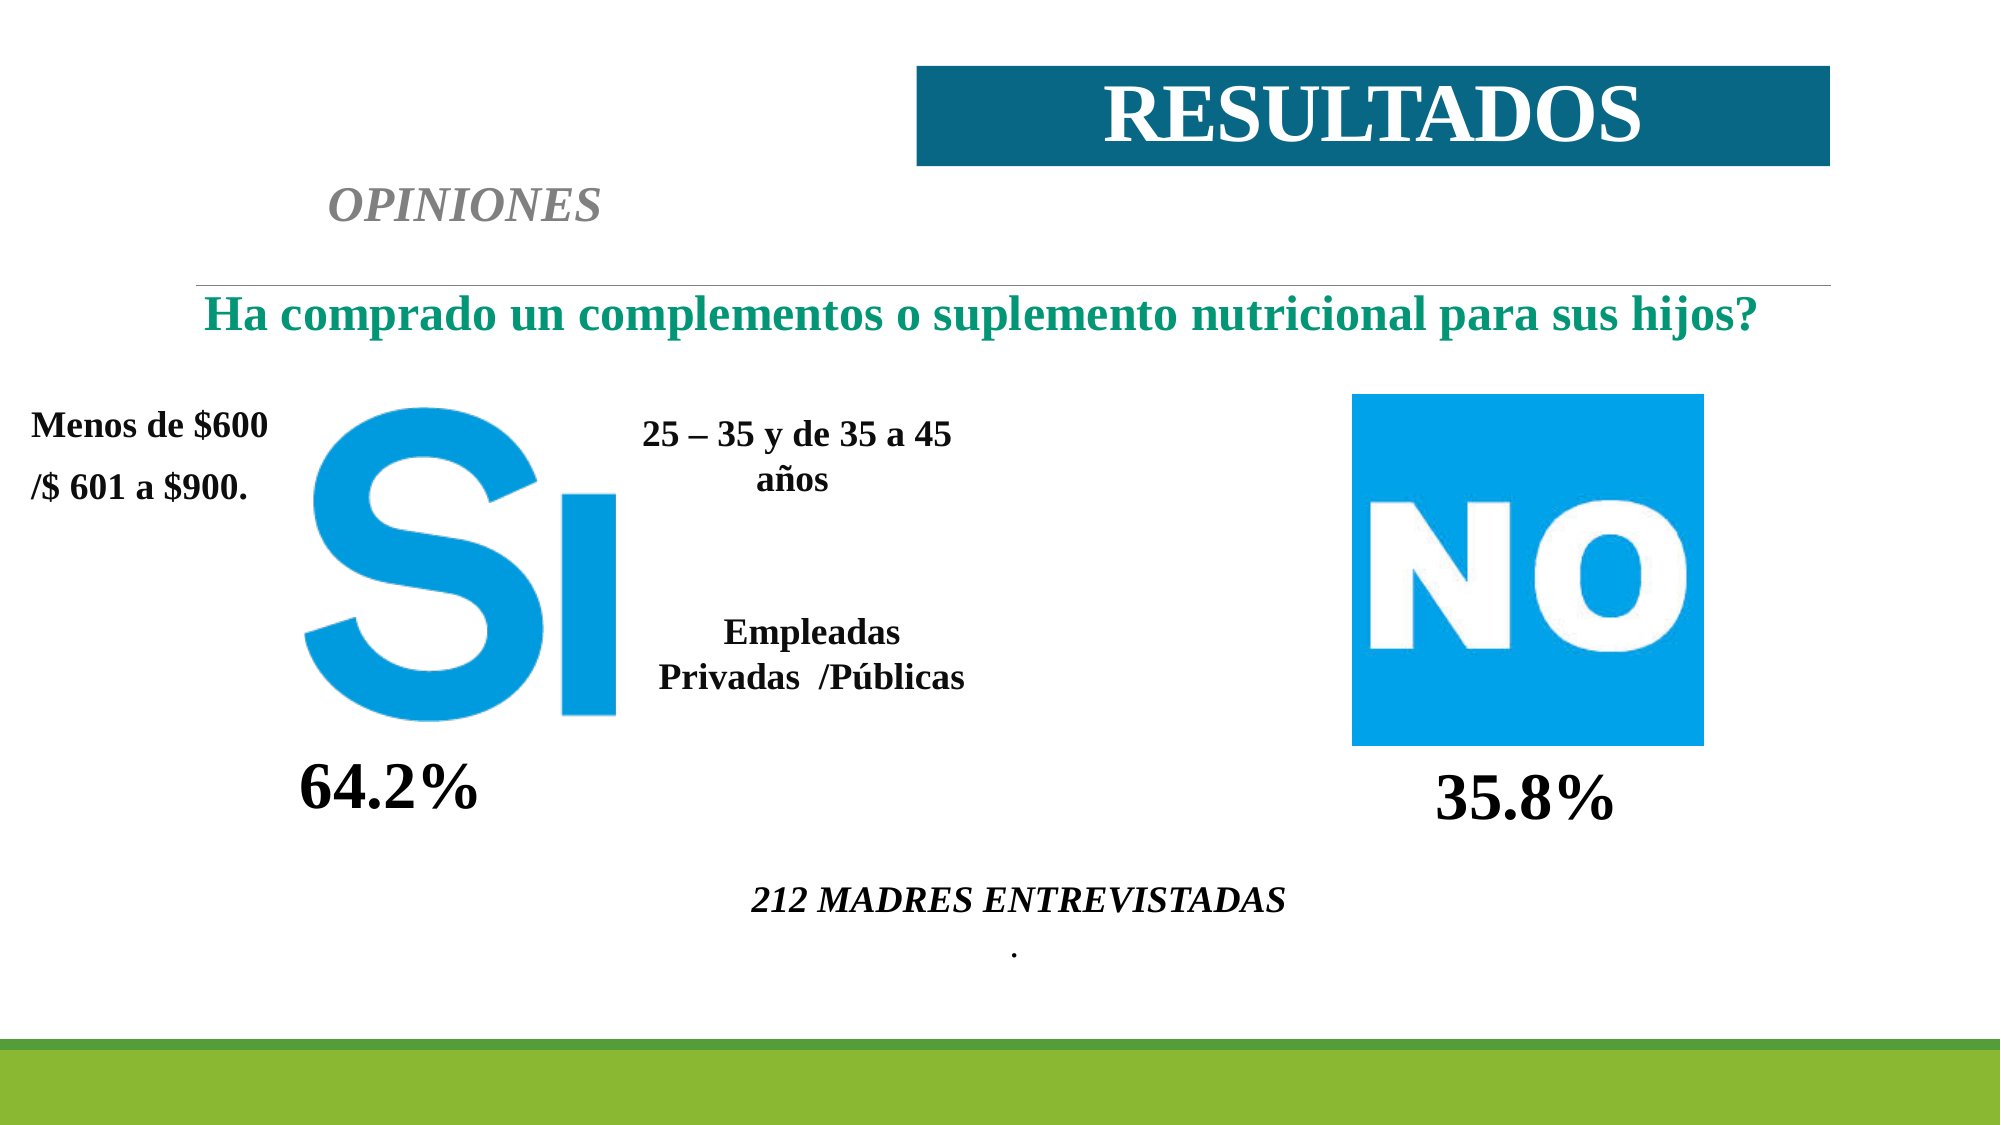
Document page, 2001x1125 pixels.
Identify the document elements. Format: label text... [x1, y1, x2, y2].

text_box Ha comprado un complementos o suplemento nutricional para sus hijos? [189, 272, 1776, 348]
picture [1535, 500, 1686, 652]
text_box 64.2% [254, 734, 530, 830]
text_box 212 MADRES ENTREVISTADAS . [304, 867, 1734, 973]
text_box Menos de $600 /$ 601 a $900. [0, 392, 530, 515]
text_box Empleadas Privadas /Públicas [634, 599, 1012, 705]
text_box 25 – 35 y de 35 a 45 años [611, 401, 983, 506]
text_box 35.8% [1390, 753, 1666, 841]
text_box RESULTADOS [916, 65, 1830, 167]
picture [1369, 502, 1511, 649]
picture [303, 407, 626, 723]
text_box OPINIONES [205, 163, 725, 239]
